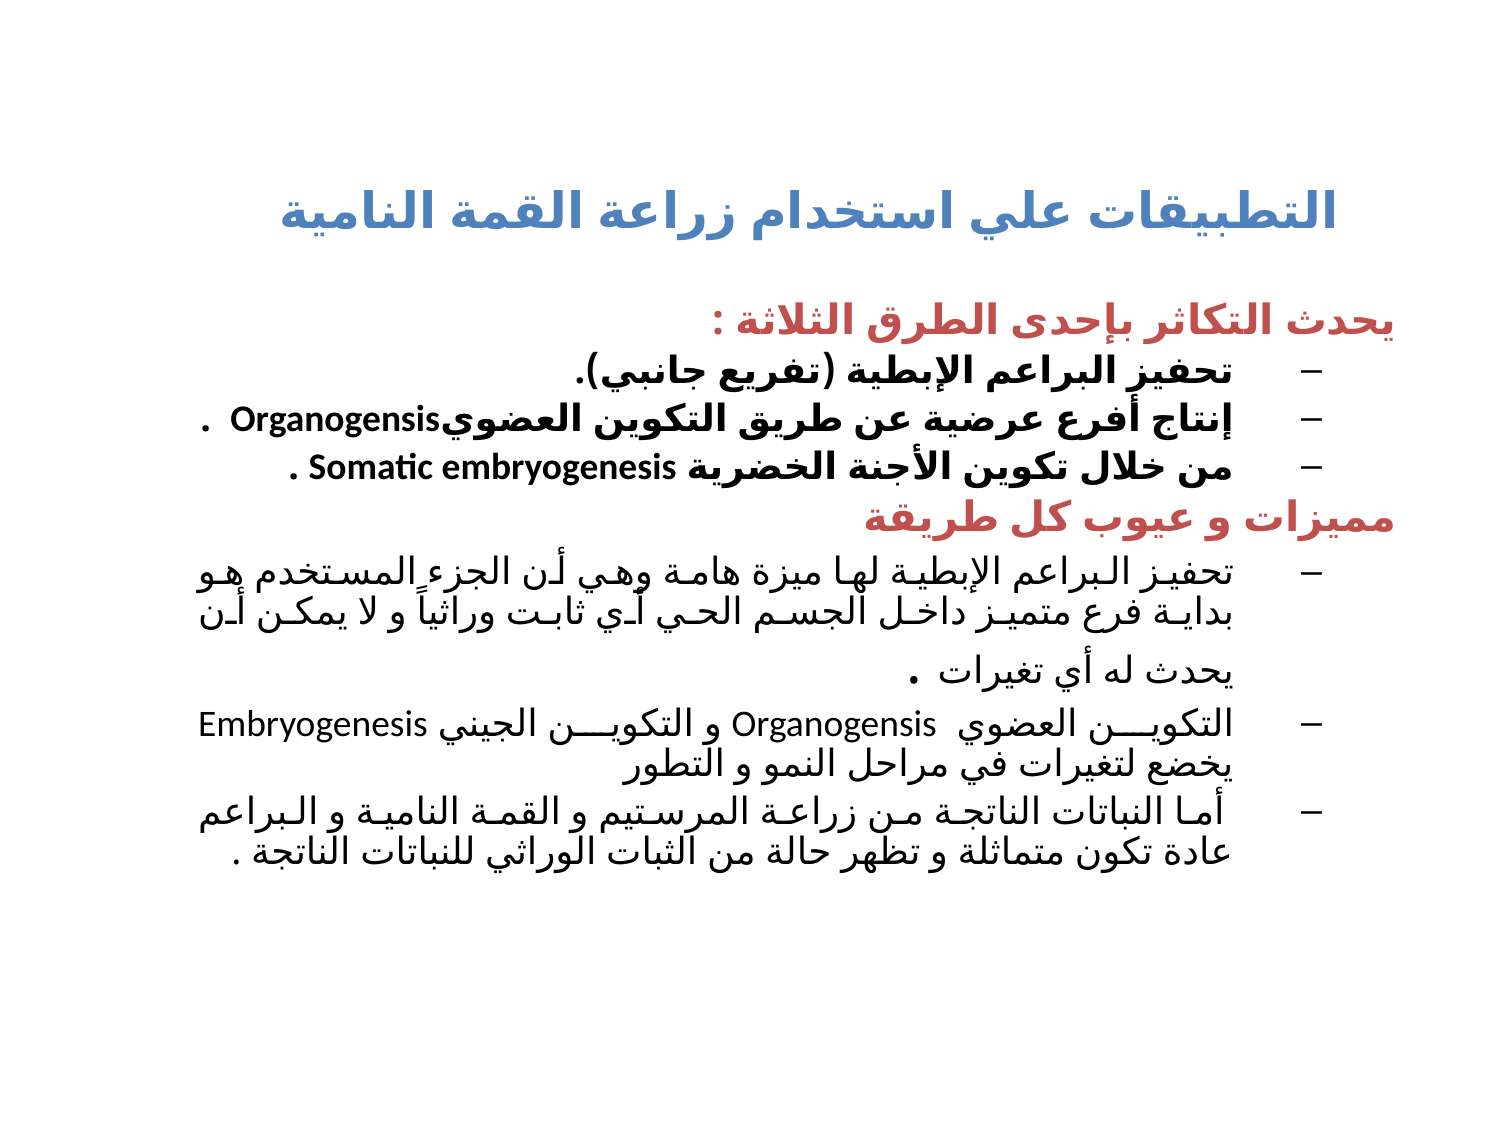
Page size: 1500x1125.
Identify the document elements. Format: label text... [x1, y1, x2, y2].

list يحدث التكاثر بإحدى الطرق الثلاثة : تحفيز البراعم الإبطية (تفريع جانبي). إنتاج أفرع عرضية عن طريق التكوين العضويOrganogensis . من خلال تكوين الأجنة الخضرية Somatic embryogenesis . مميزات و عيوب كل طريقة تحفيز البراعم الإبطية لها ميزة هامة وهي أن الجزء المستخدم هو بداية فرع متميز داخل الجسم الحي أي ثابت وراثياً و لا يمكن أن يحدث له أي تغيرات . التكوين العضوي Organogensis و التكوين الجيني Embryogenesis يخضع لتغيرات في مراحل النمو و التطور أما النباتات الناتجة من زراعة المرستيم و القمة النامية و البراعم عادة تكون متماثلة و تظهر حالة من الثبات الوراثي للنباتات الناتجة . [183, 290, 1412, 988]
title التطبيقات علي استخدام زراعة القمة النامية [183, 160, 1436, 256]
